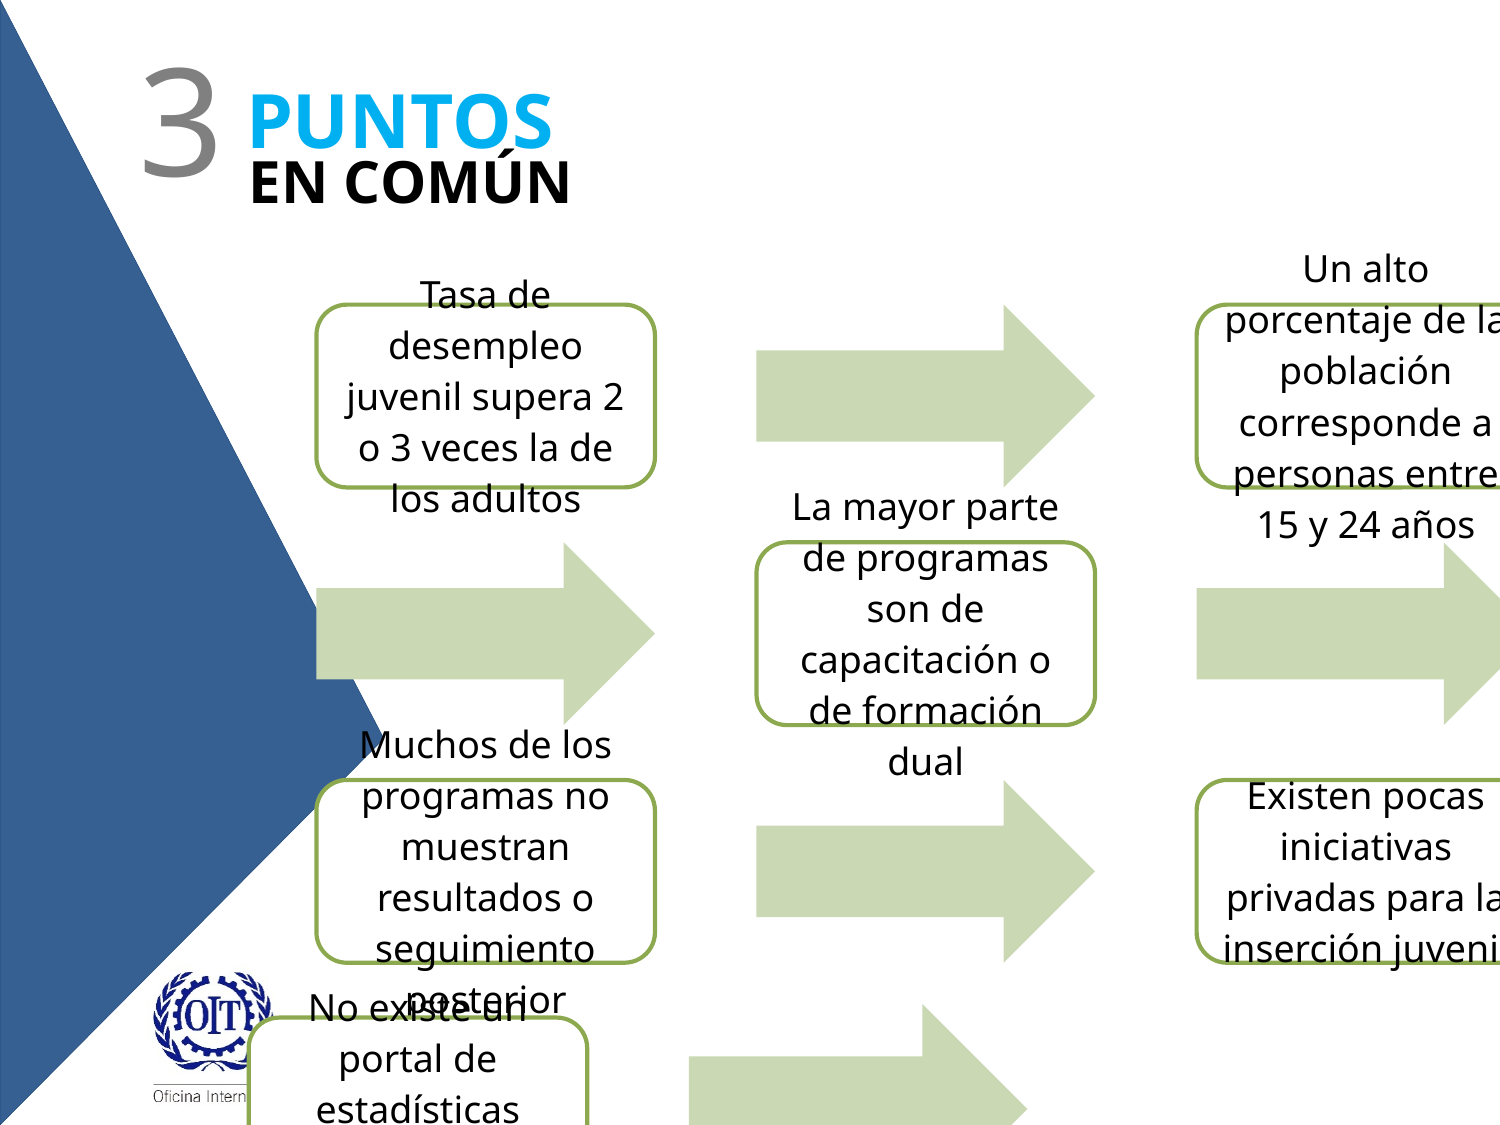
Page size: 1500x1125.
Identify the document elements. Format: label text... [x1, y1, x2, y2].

text_box EN COMÚN [234, 137, 588, 223]
picture [136, 963, 396, 1112]
text_box PUNTOS [242, 66, 569, 137]
text_box [0, 0, 311, 1125]
text_box 3 [123, 19, 242, 215]
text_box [316, 304, 1500, 1067]
